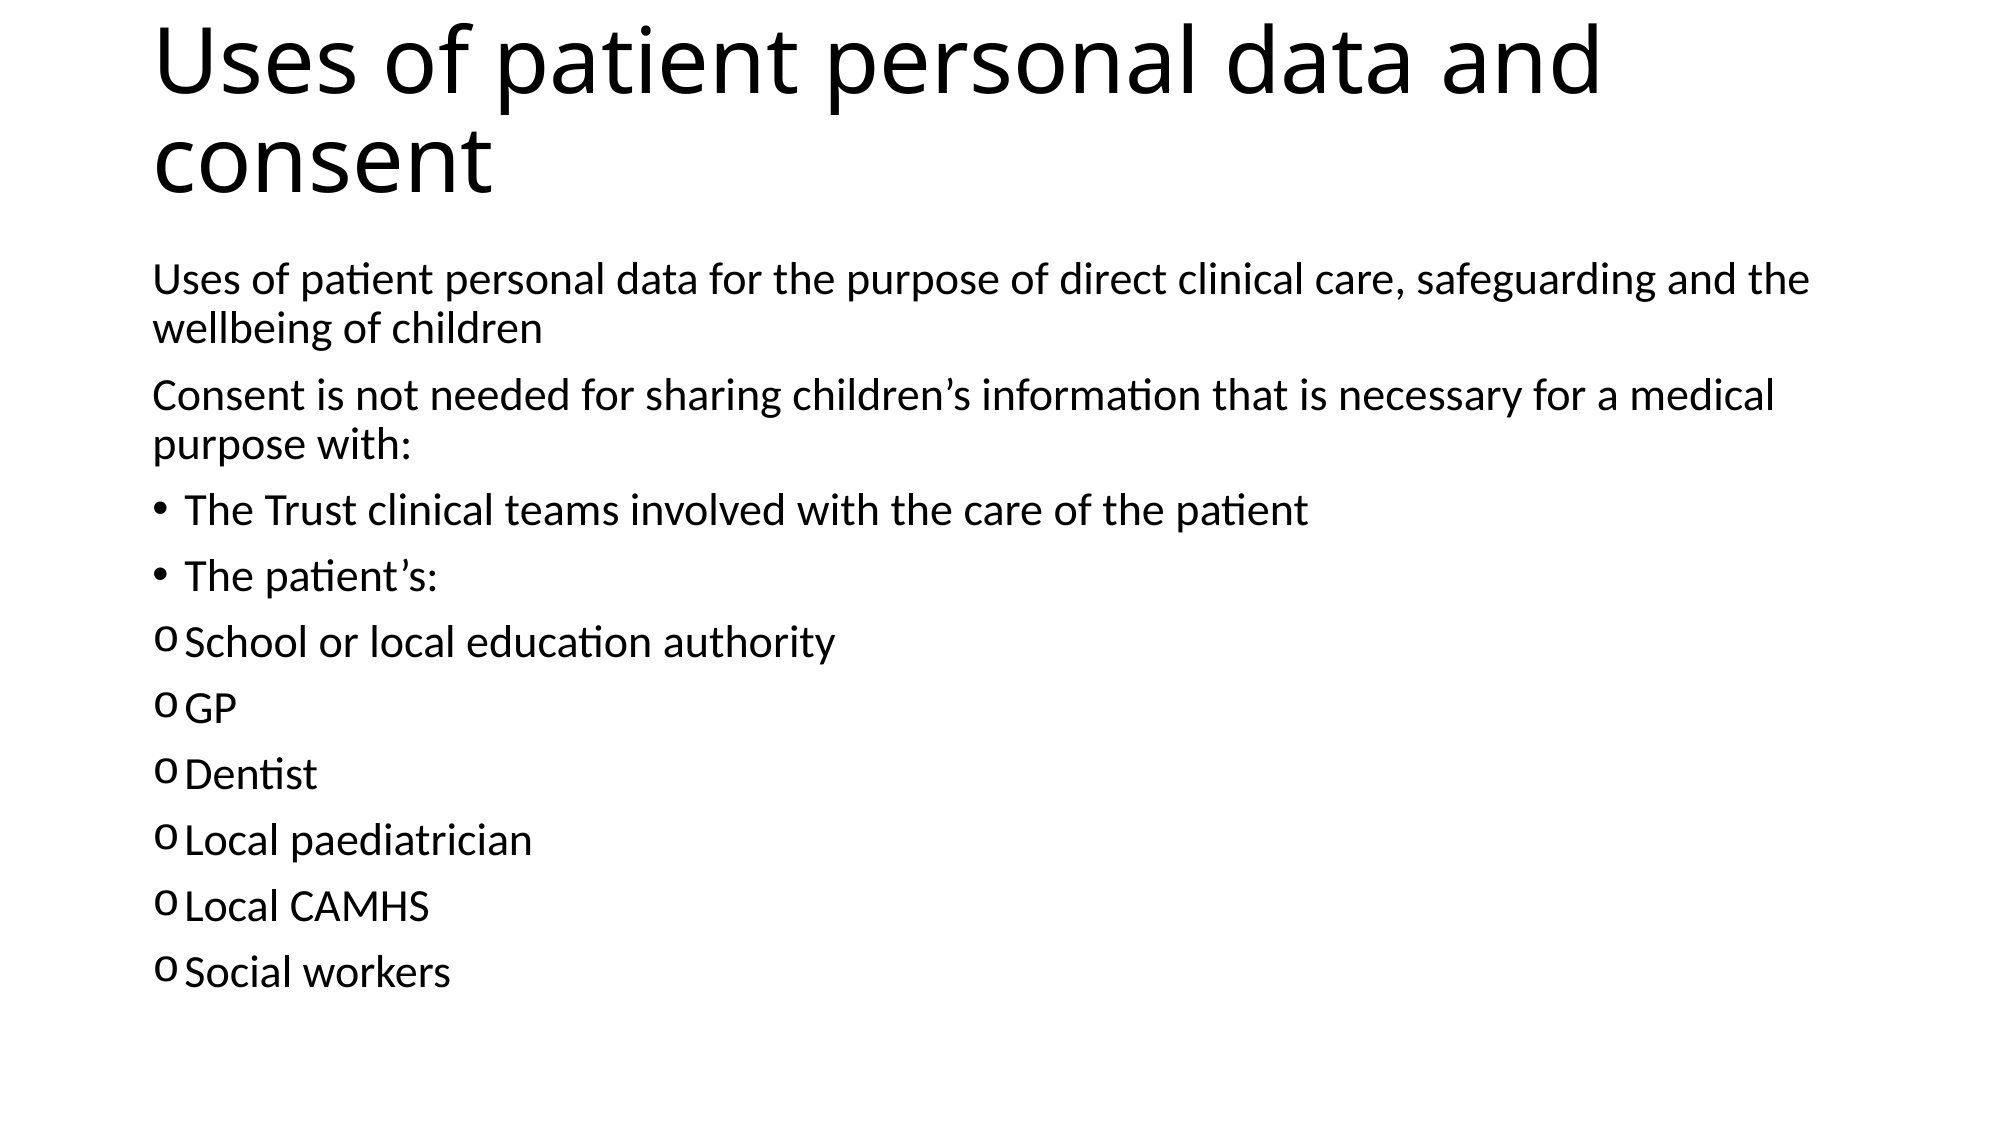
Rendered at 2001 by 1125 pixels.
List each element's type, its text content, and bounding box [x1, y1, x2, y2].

title Uses of patient personal data and consent [137, 59, 1863, 247]
list Uses of patient personal data for the purpose of direct clinical care, safeguarding and the wellbeing of children Consent is not needed for sharing children’s information that is necessary for a medical purpose with: The Trust clinical teams involved with the care of the patient The patient’s: School or local education authority GP Dentist Local paediatrician Local CAMHS Social workers [137, 247, 1863, 1014]
